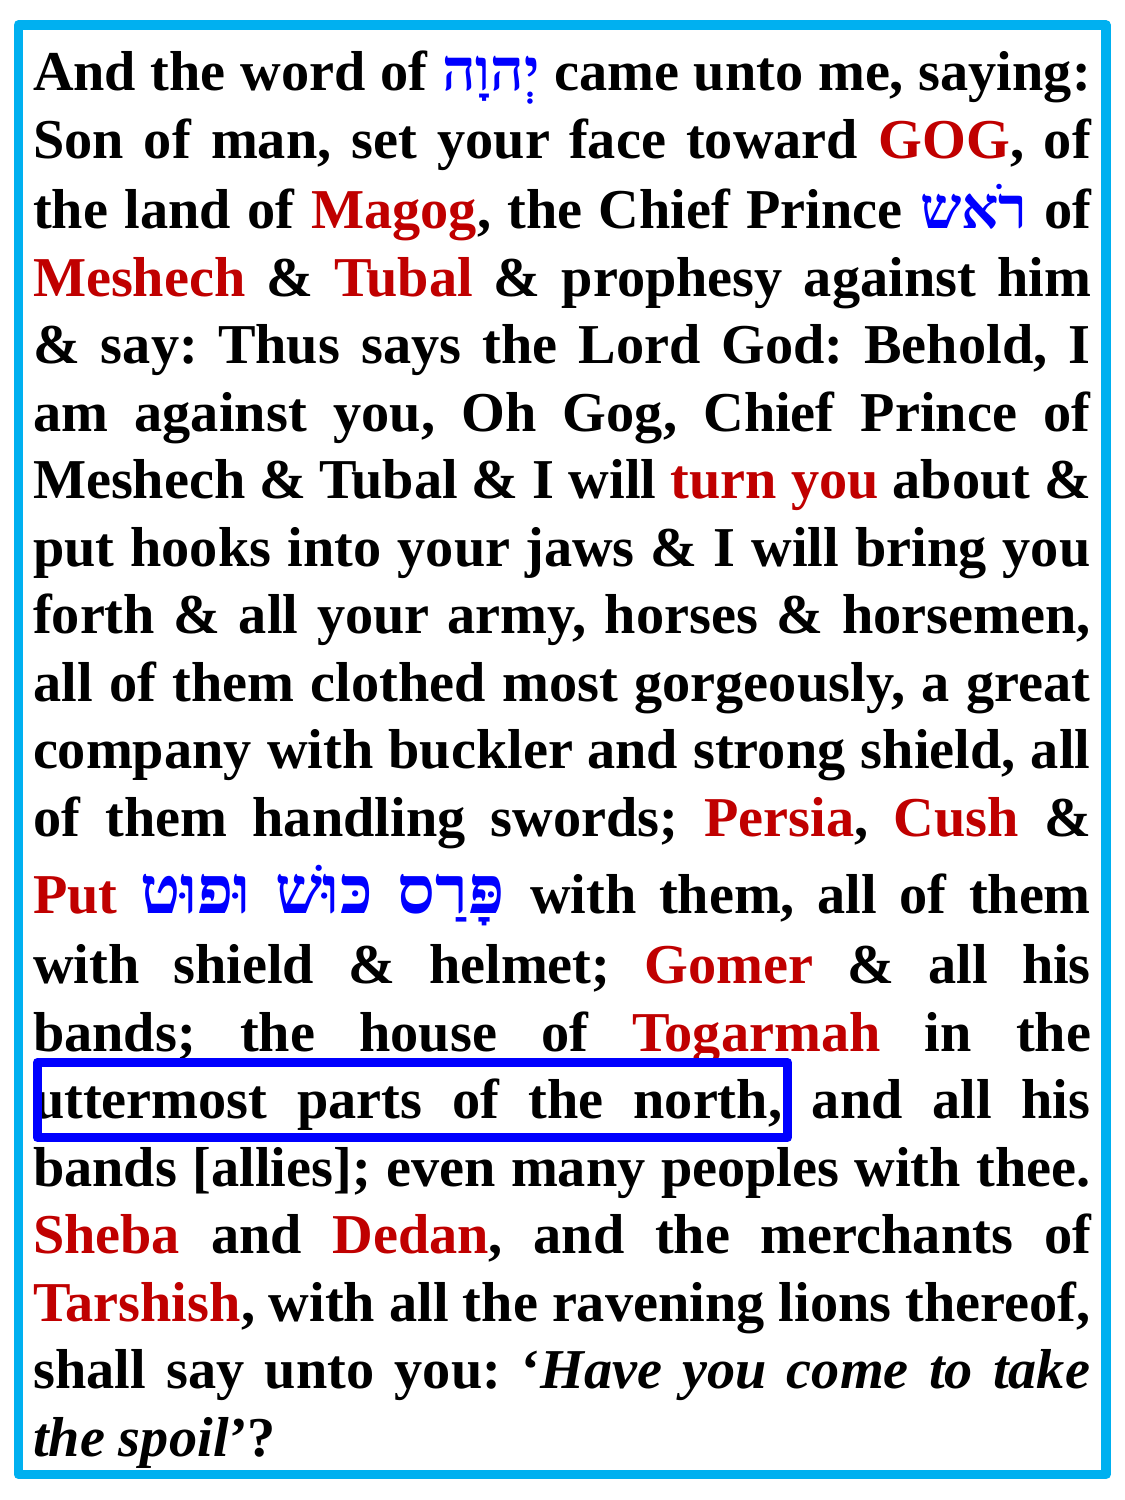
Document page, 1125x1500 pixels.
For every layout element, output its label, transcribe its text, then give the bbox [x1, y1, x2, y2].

text_box And the word of יְהוָה came unto me, saying: Son of man, set your face toward GOG, of the land of Magog, the Chief Prince רֹאש of Meshech & Tubal & prophesy against him & say: Thus says the Lord God: Behold, I am against you, Oh Gog, Chief Prince of Meshech & Tubal & I will turn you about & put hooks into your jaws & I will bring you forth & all your army, horses & horsemen, all of them clothed most gorgeously, a great company with buckler and strong shield, all of them handling swords; Persia, Cush & Put פָּרַס כּוּשׁ וּפוּט with them, all of them with shield & helmet; Gomer & all his bands; the house of Togarmah in the uttermost parts of the north, and all his bands [allies]; even many peoples with thee. Sheba and Dedan, and the merchants of Tarshish, with all the ravening lions thereof, shall say unto you: ‘Have you come to take the spoil’? [18, 24, 1106, 1475]
text_box [35, 1060, 789, 1139]
